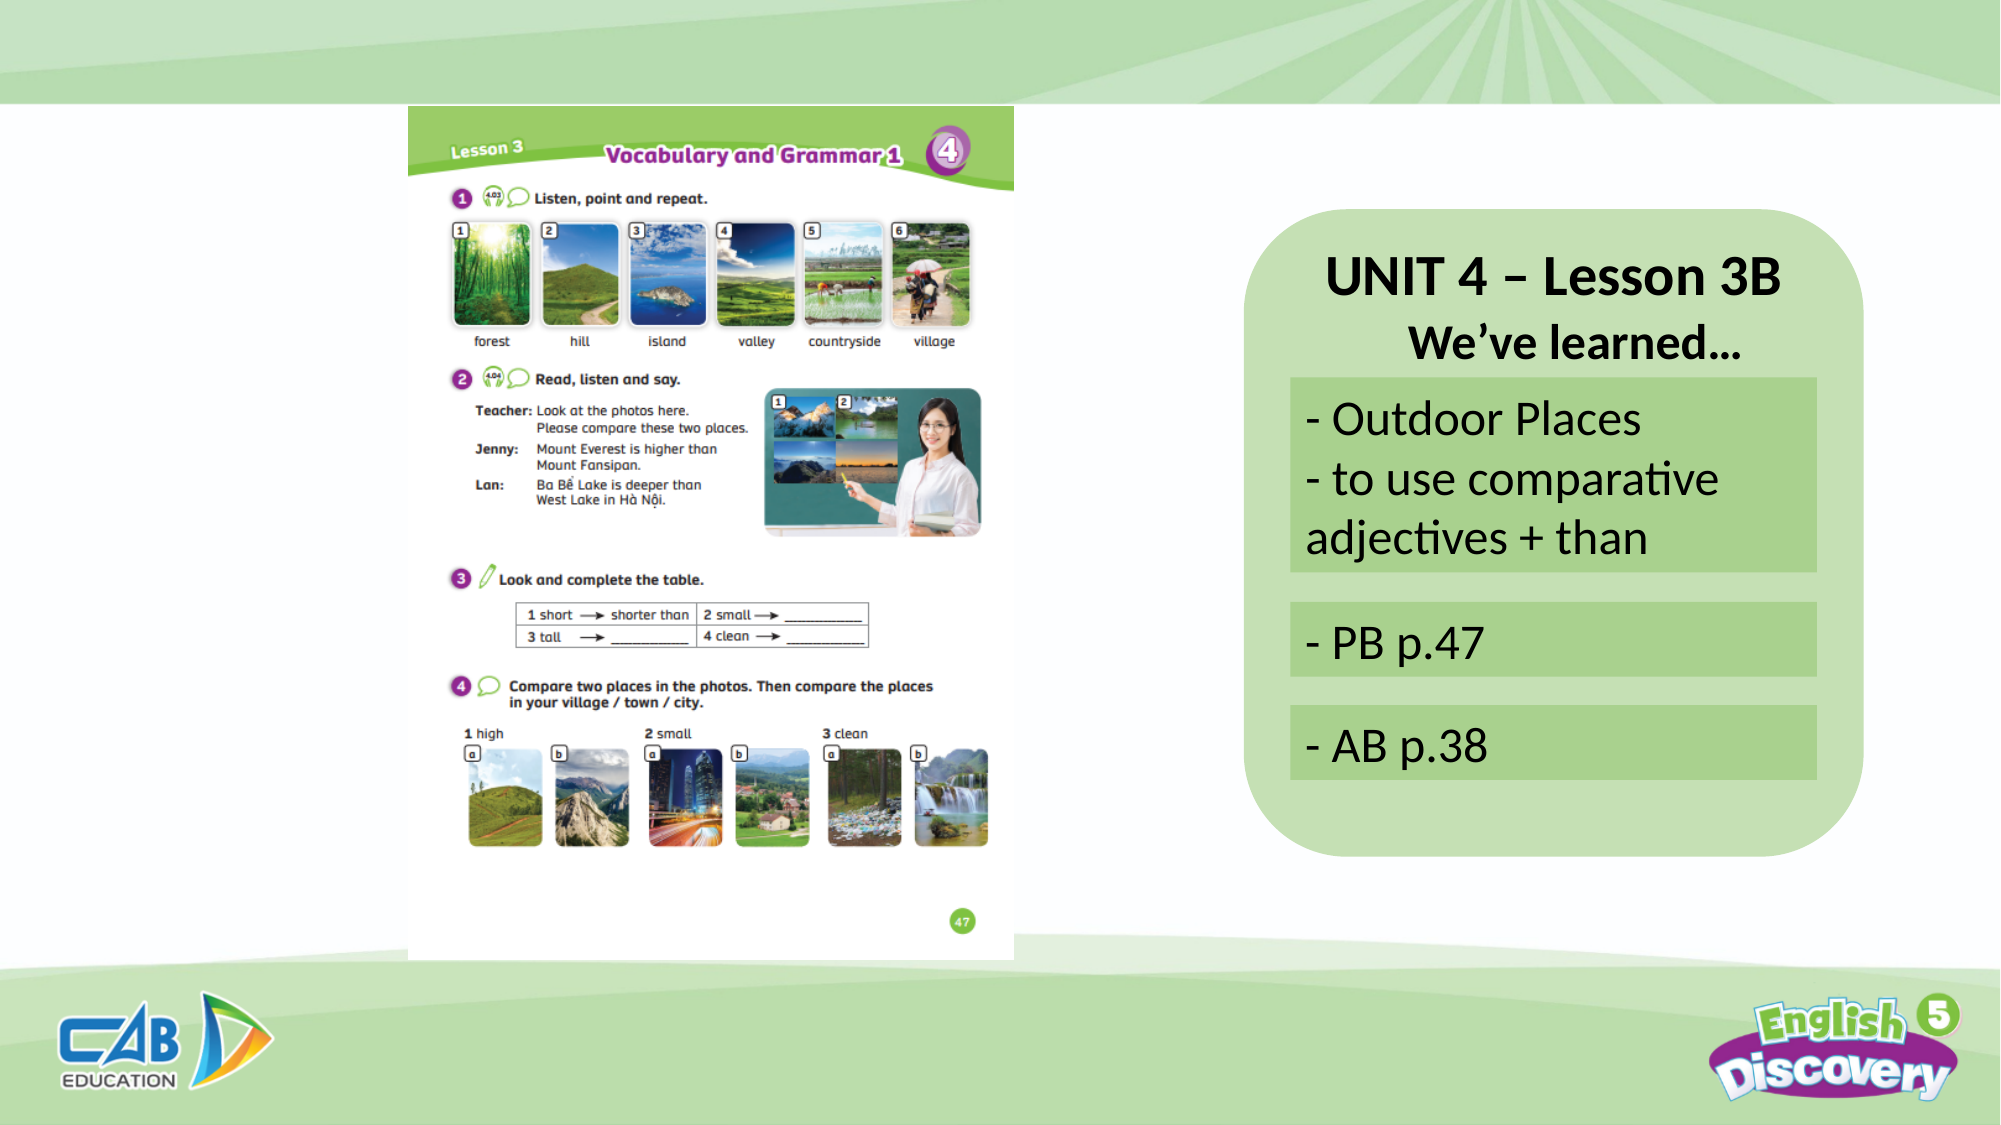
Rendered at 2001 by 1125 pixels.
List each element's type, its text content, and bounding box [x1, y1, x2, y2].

picture [0, 0, 2001, 1125]
text_box UNIT 4 – Lesson 3B [1276, 229, 1832, 345]
text_box We’ve learned… [1392, 301, 1847, 377]
text_box [1286, 209, 1822, 229]
text_box [1243, 237, 1864, 857]
text_box - AB p.38 [1290, 705, 1817, 780]
text_box - PB p.47 [1290, 601, 1817, 677]
text_box - Outdoor Places - to use comparative adjectives + than [1290, 377, 1817, 573]
